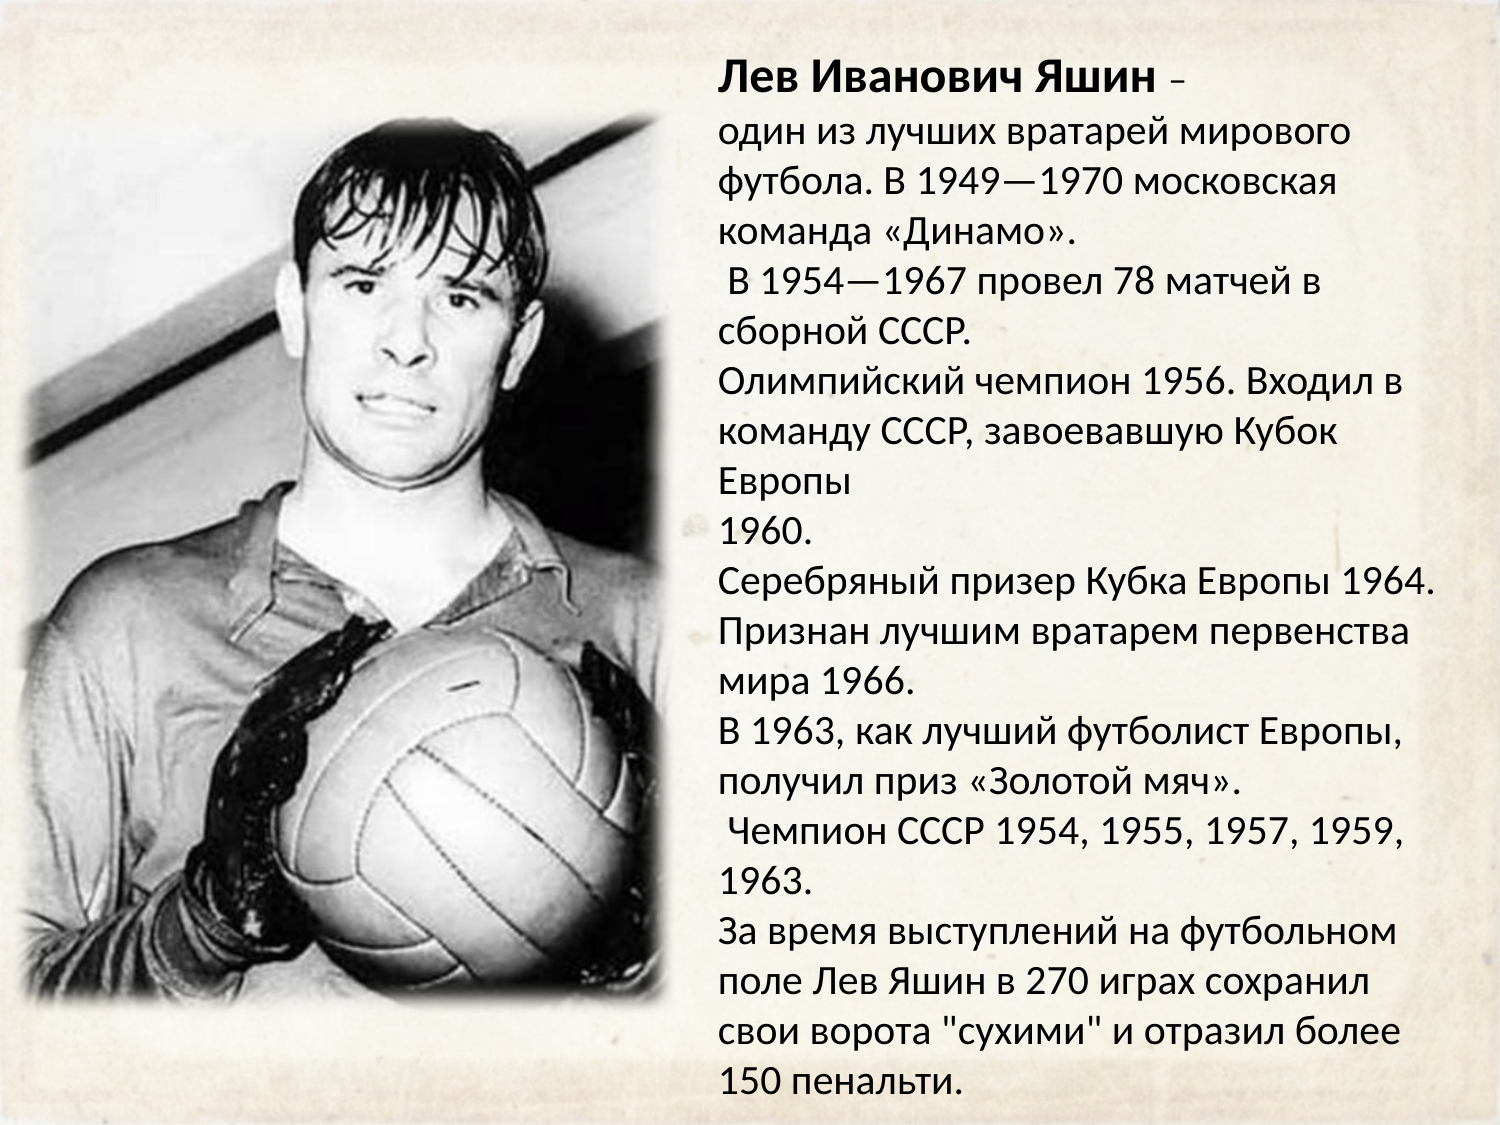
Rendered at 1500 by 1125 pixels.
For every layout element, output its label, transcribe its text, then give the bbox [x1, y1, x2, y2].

text_box Лев Иванович Яшин – один из лучших вратарей мирового футбола. В 1949—1970 московская команда «Динамо». В 1954—1967 провел 78 матчей в сборной СССР. Олимпийский чемпион 1956. Входил в команду СССР, завоевавшую Кубок Европы 1960. Серебряный призер Кубка Европы 1964. Признан лучшим вратарем первенства мира 1966. В 1963, как лучший футболист Европы, получил приз «Золотой мяч». Чемпион СССР 1954, 1955, 1957, 1959, 1963. За время выступлений на футбольном поле Лев Яшин в 270 играх сохранил свои ворота "сухими" и отразил более 150 пенальти. [703, 35, 1453, 1111]
picture [11, 105, 676, 1016]
